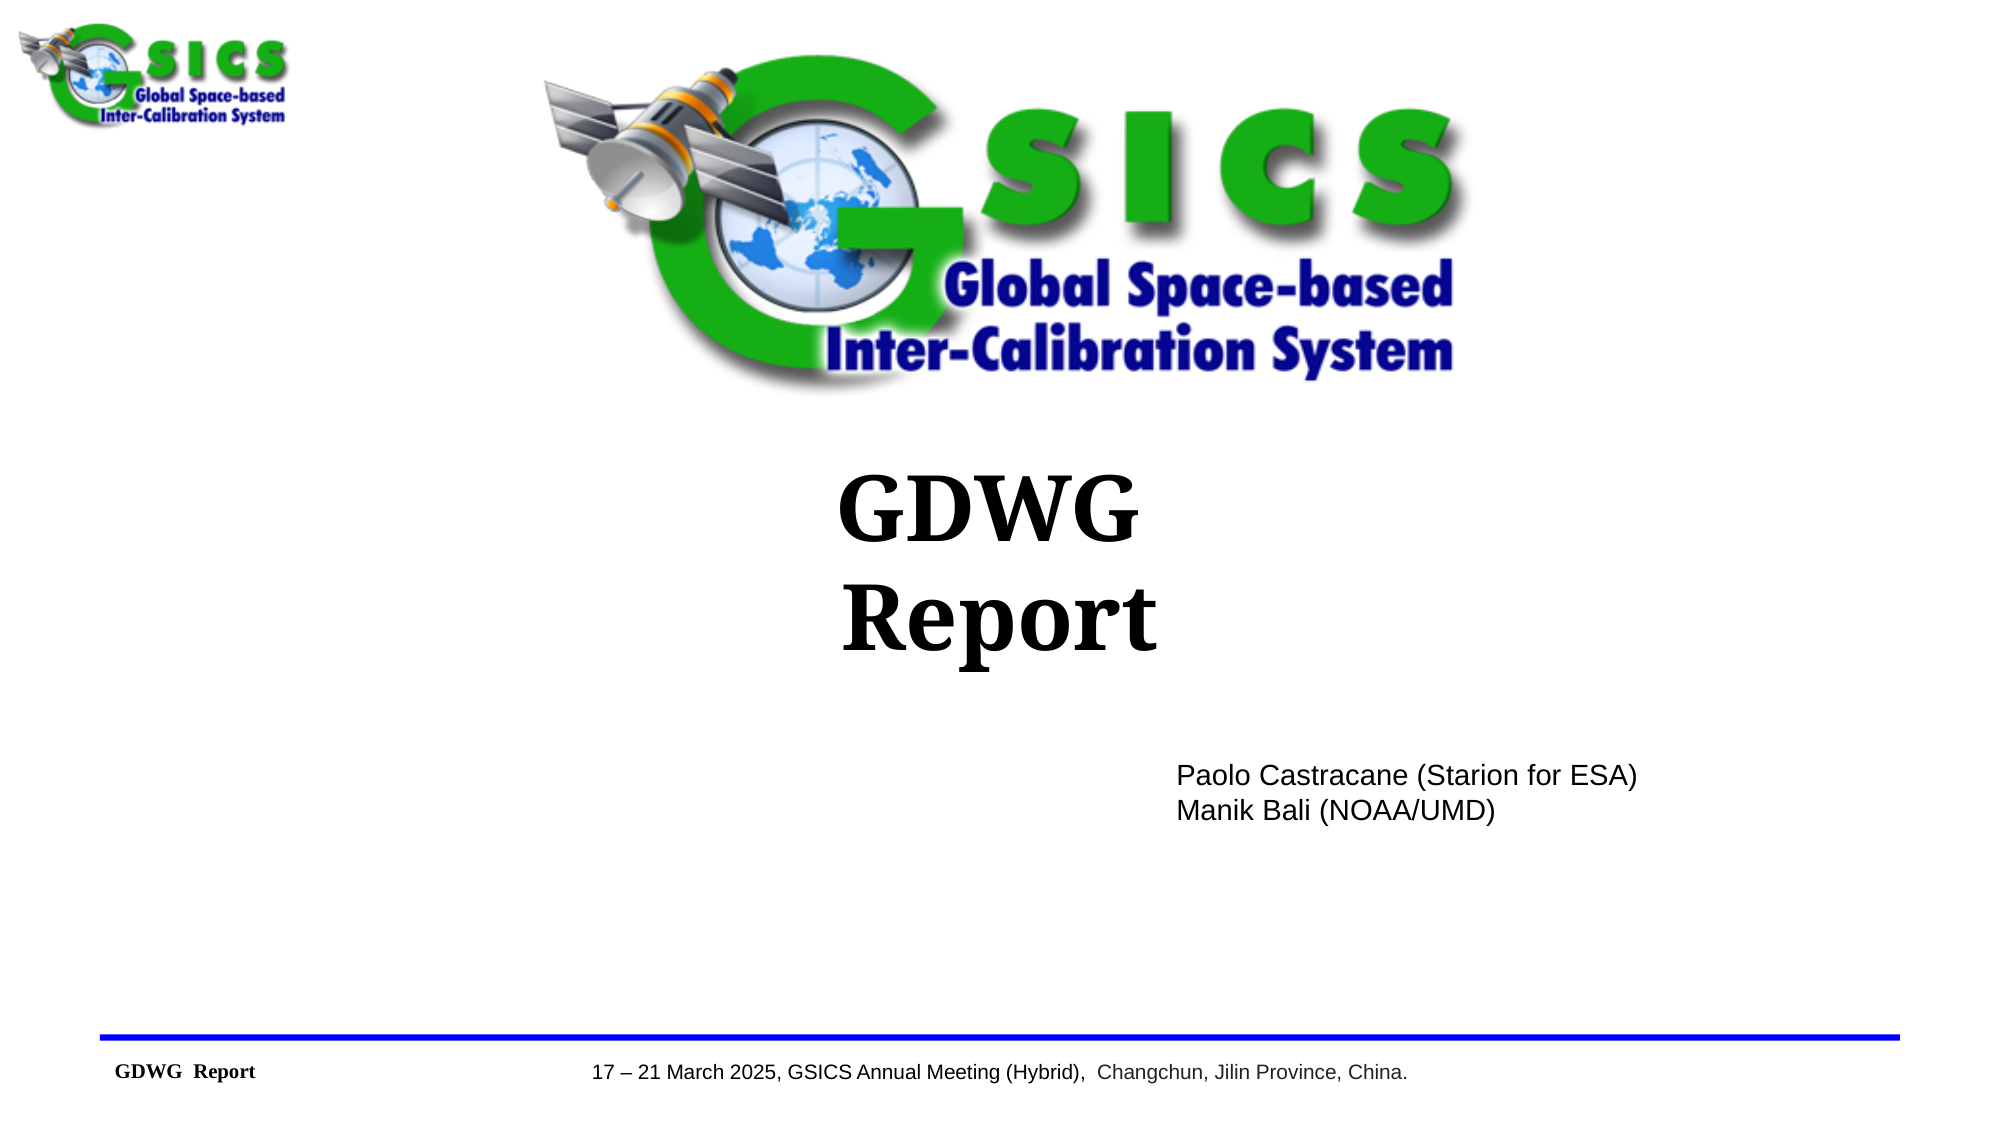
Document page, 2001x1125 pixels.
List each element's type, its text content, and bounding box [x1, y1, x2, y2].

picture [519, 30, 1481, 399]
picture [11, 16, 293, 131]
text_box GDWG Report [176, 441, 1824, 683]
text_box Paolo Castracane (Starion for ESA) Manik Bali (NOAA/UMD) [1161, 748, 1756, 834]
